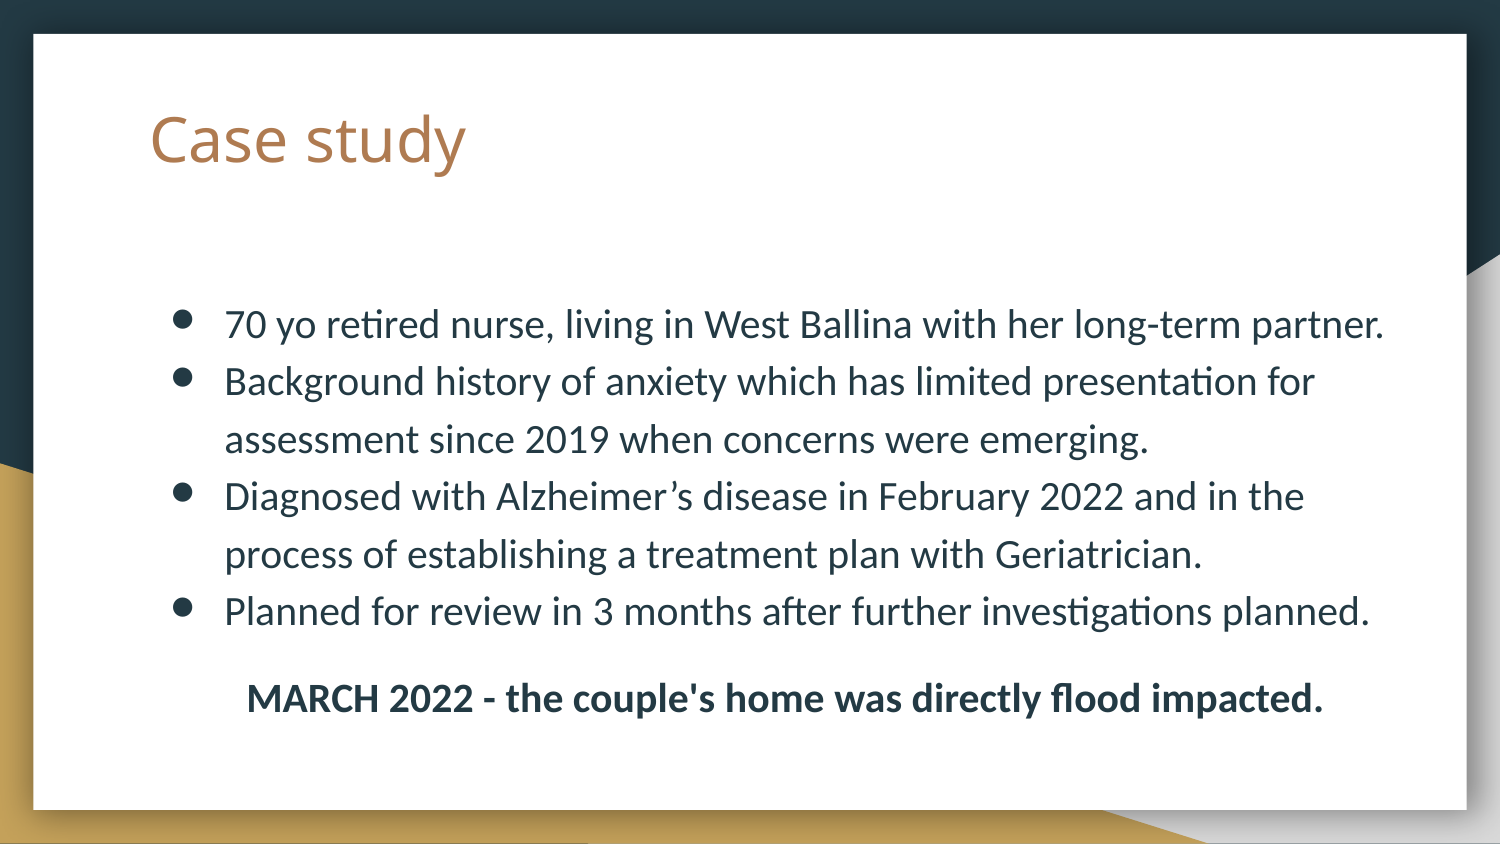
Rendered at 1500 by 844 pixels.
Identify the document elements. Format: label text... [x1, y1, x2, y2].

text_box MARCH 2022 - the couple's home was directly flood impacted. [231, 647, 1377, 741]
list 70 yo retired nurse, living in West Ballina with her long-term partner. Background history of anxiety which has limited presentation for assessment since 2019 when concerns were emerging. Diagnosed with Alzheimer’s disease in February 2022 and in the process of establishing a treatment plan with Geriatrician. Planned for review in 3 months after further investigations planned. [134, 273, 1419, 729]
title Case study [134, 84, 1473, 242]
